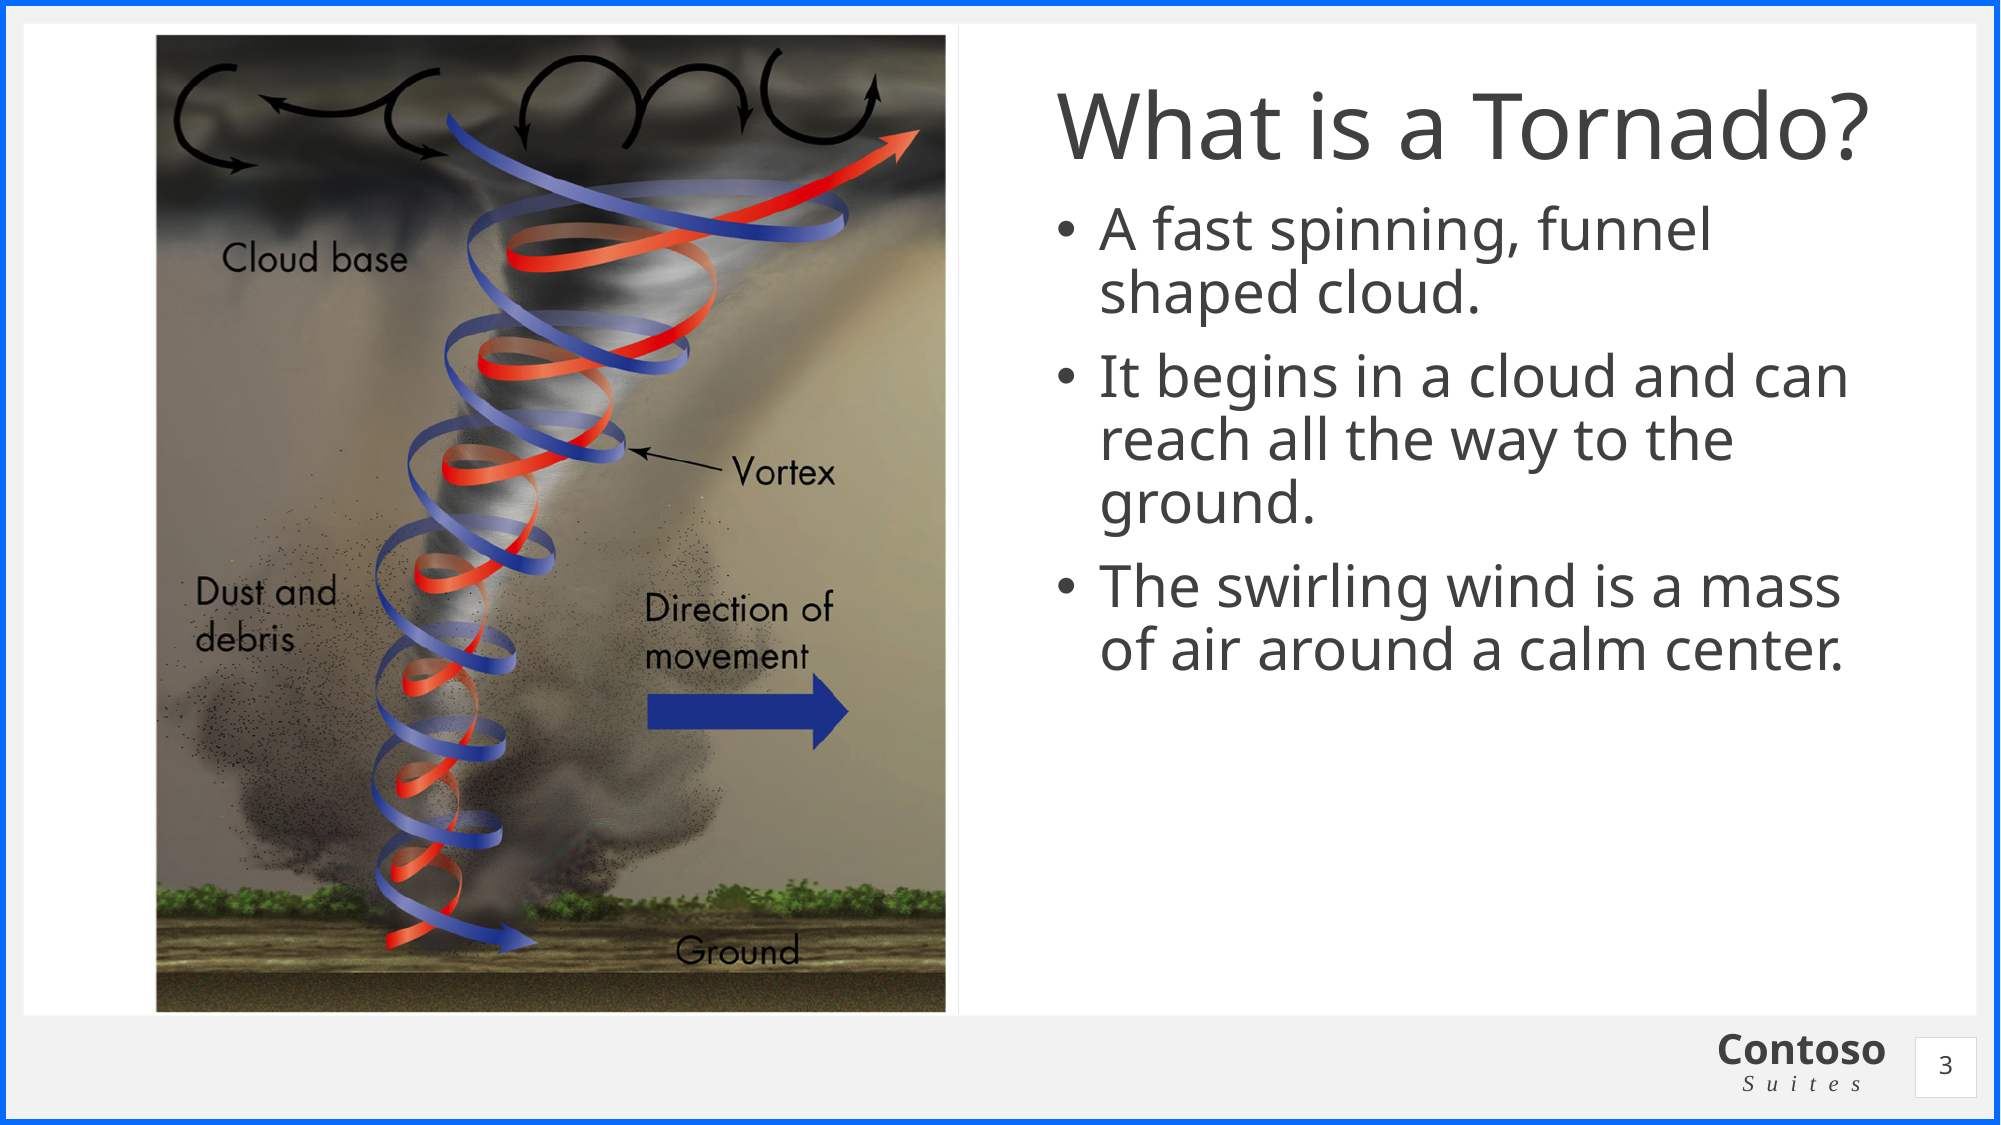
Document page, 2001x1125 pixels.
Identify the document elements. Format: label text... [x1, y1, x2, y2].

text_box What is a Tornado? A fast spinning, funnel shaped cloud. It begins in a cloud and can reach all the way to the ground. The swirling wind is a mass of air around a calm center. [1041, 73, 1916, 897]
slide_number 3 [1915, 1037, 1977, 1098]
picture [146, 24, 959, 1015]
